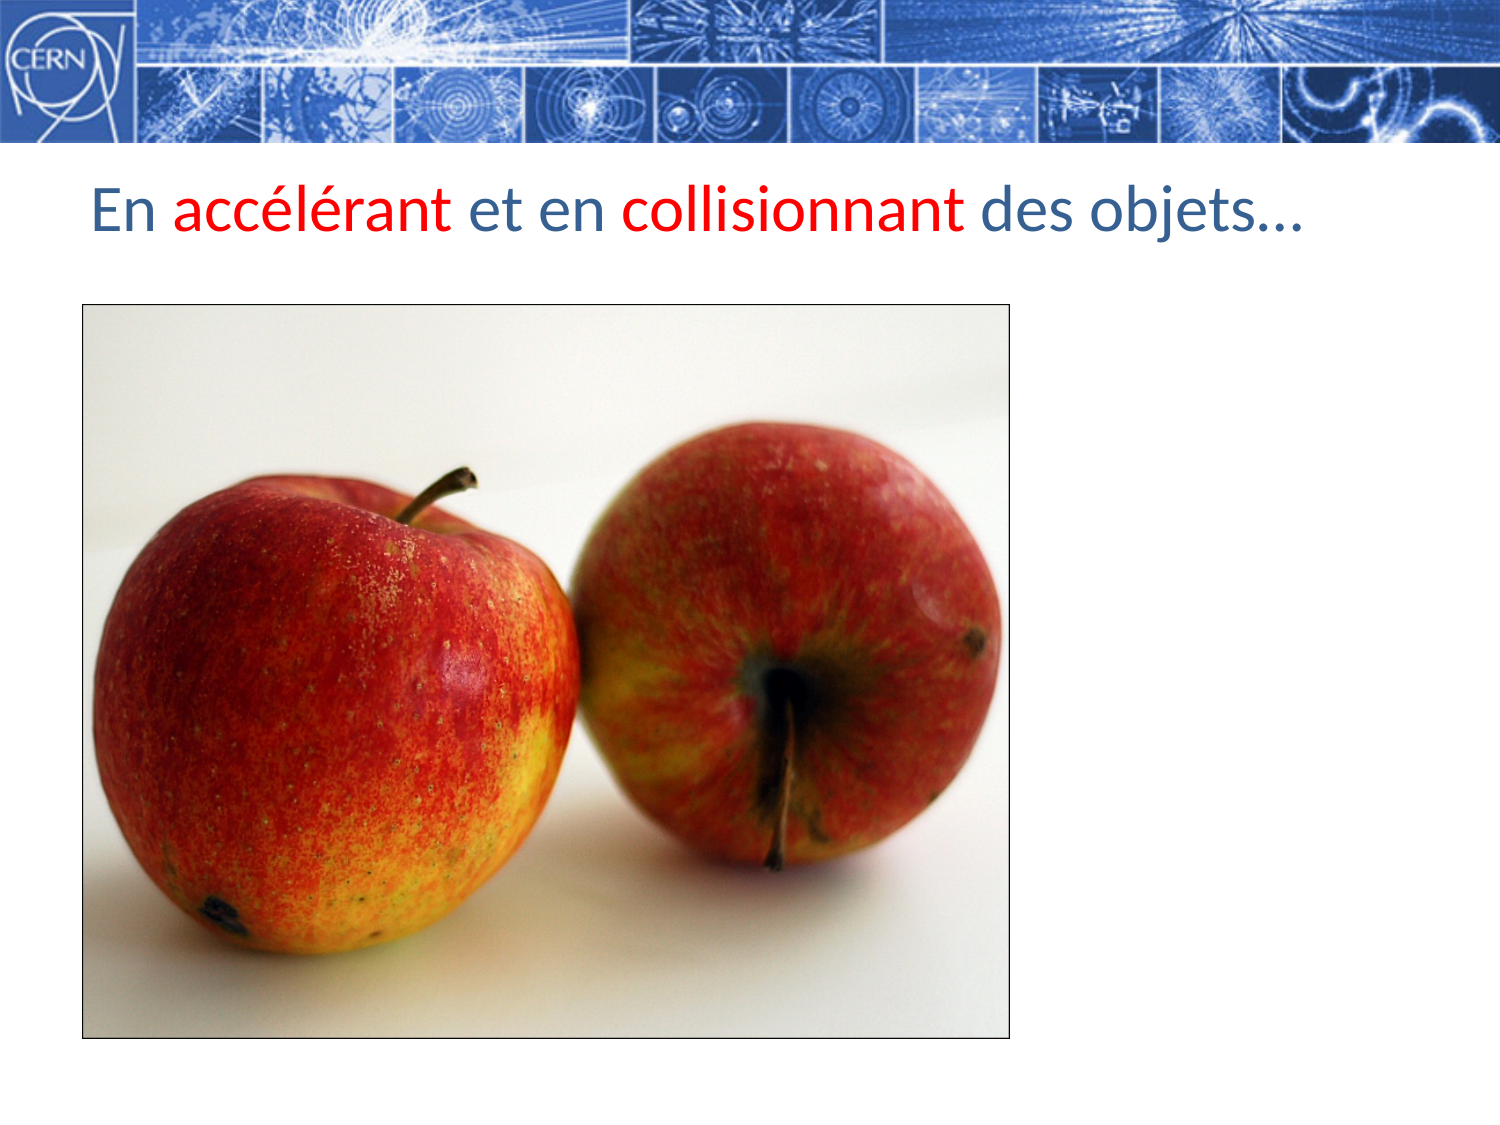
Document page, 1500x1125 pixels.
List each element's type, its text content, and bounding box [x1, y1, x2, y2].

picture [81, 304, 1010, 1039]
title En accélérant et en collisionnant des objets… [74, 152, 1426, 259]
picture [0, 0, 1500, 143]
